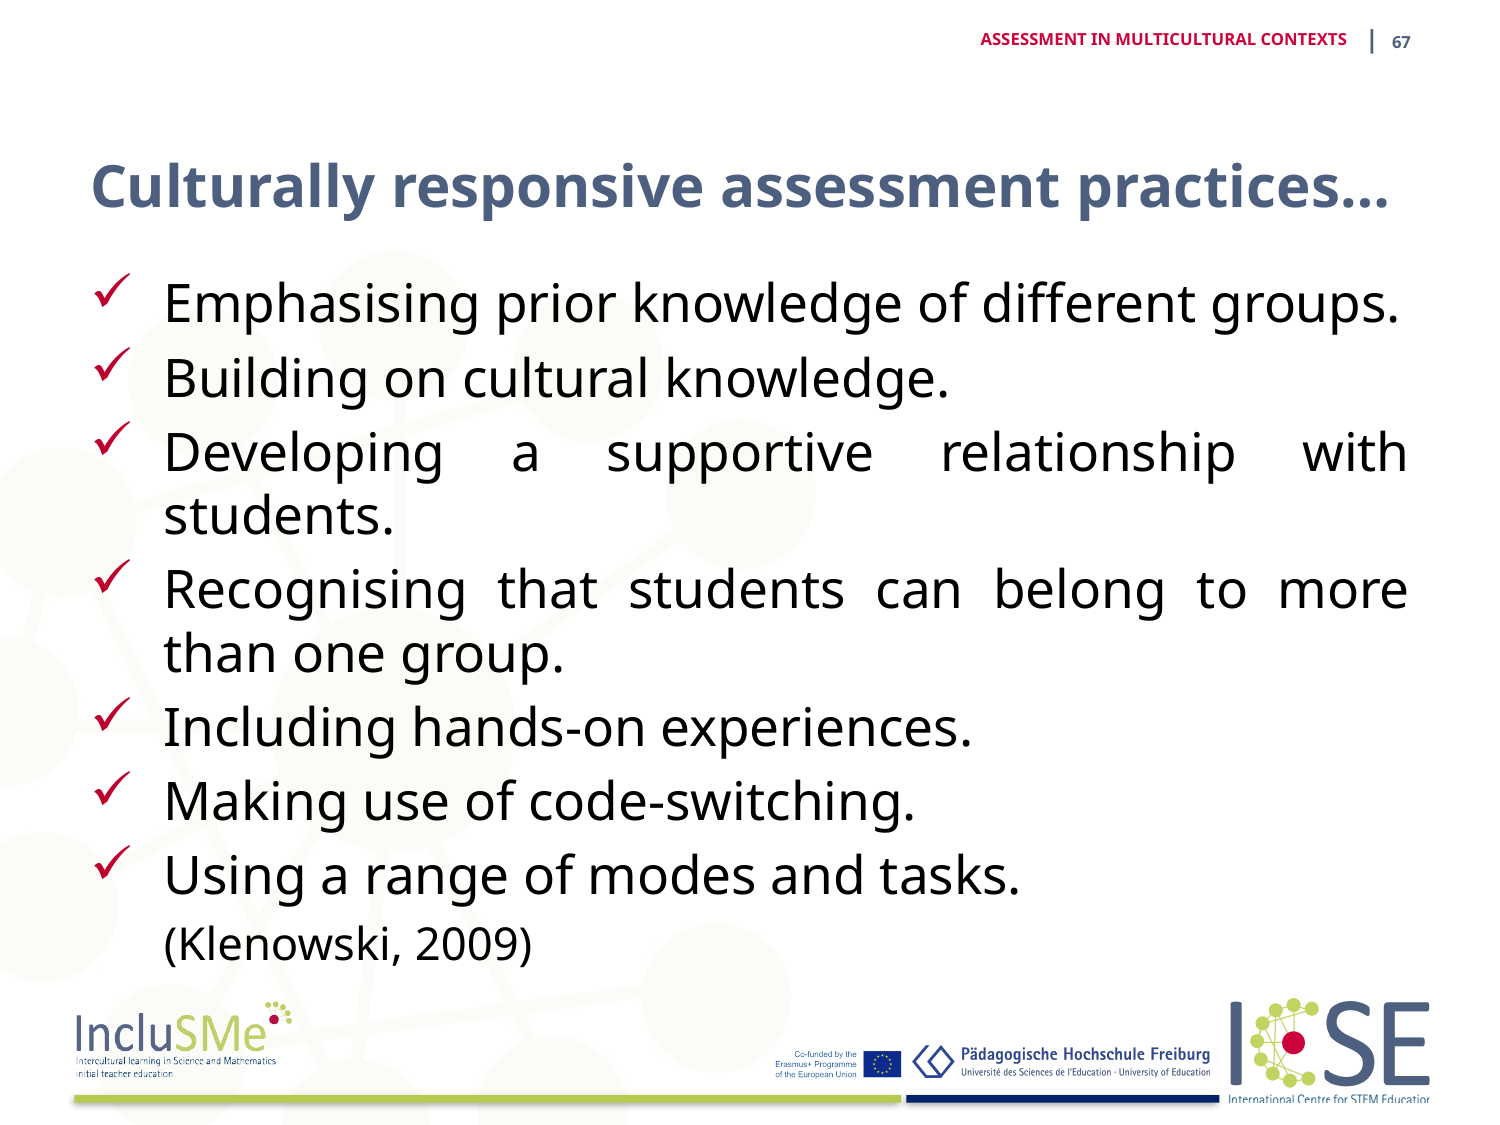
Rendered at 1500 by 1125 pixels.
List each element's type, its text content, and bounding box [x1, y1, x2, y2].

picture [74, 1000, 293, 1084]
picture [773, 1049, 902, 1080]
title Culturally responsive assessment practices… [75, 131, 1425, 238]
slide_number | 66 [1382, 9, 1427, 69]
list Emphasising prior knowledge of different groups. Building on cultural knowledge. Developing a supportive relationship with students. Recognising that students can belong to more than one group. Including hands-on experiences. Making use of code-switching. Using a range of modes and tasks. (Klenowski, 2009) [75, 262, 1425, 1005]
picture [912, 1045, 1210, 1078]
footer ASSESSMENT IN MULTICULTURAL CONTEXTS [946, 9, 1382, 69]
